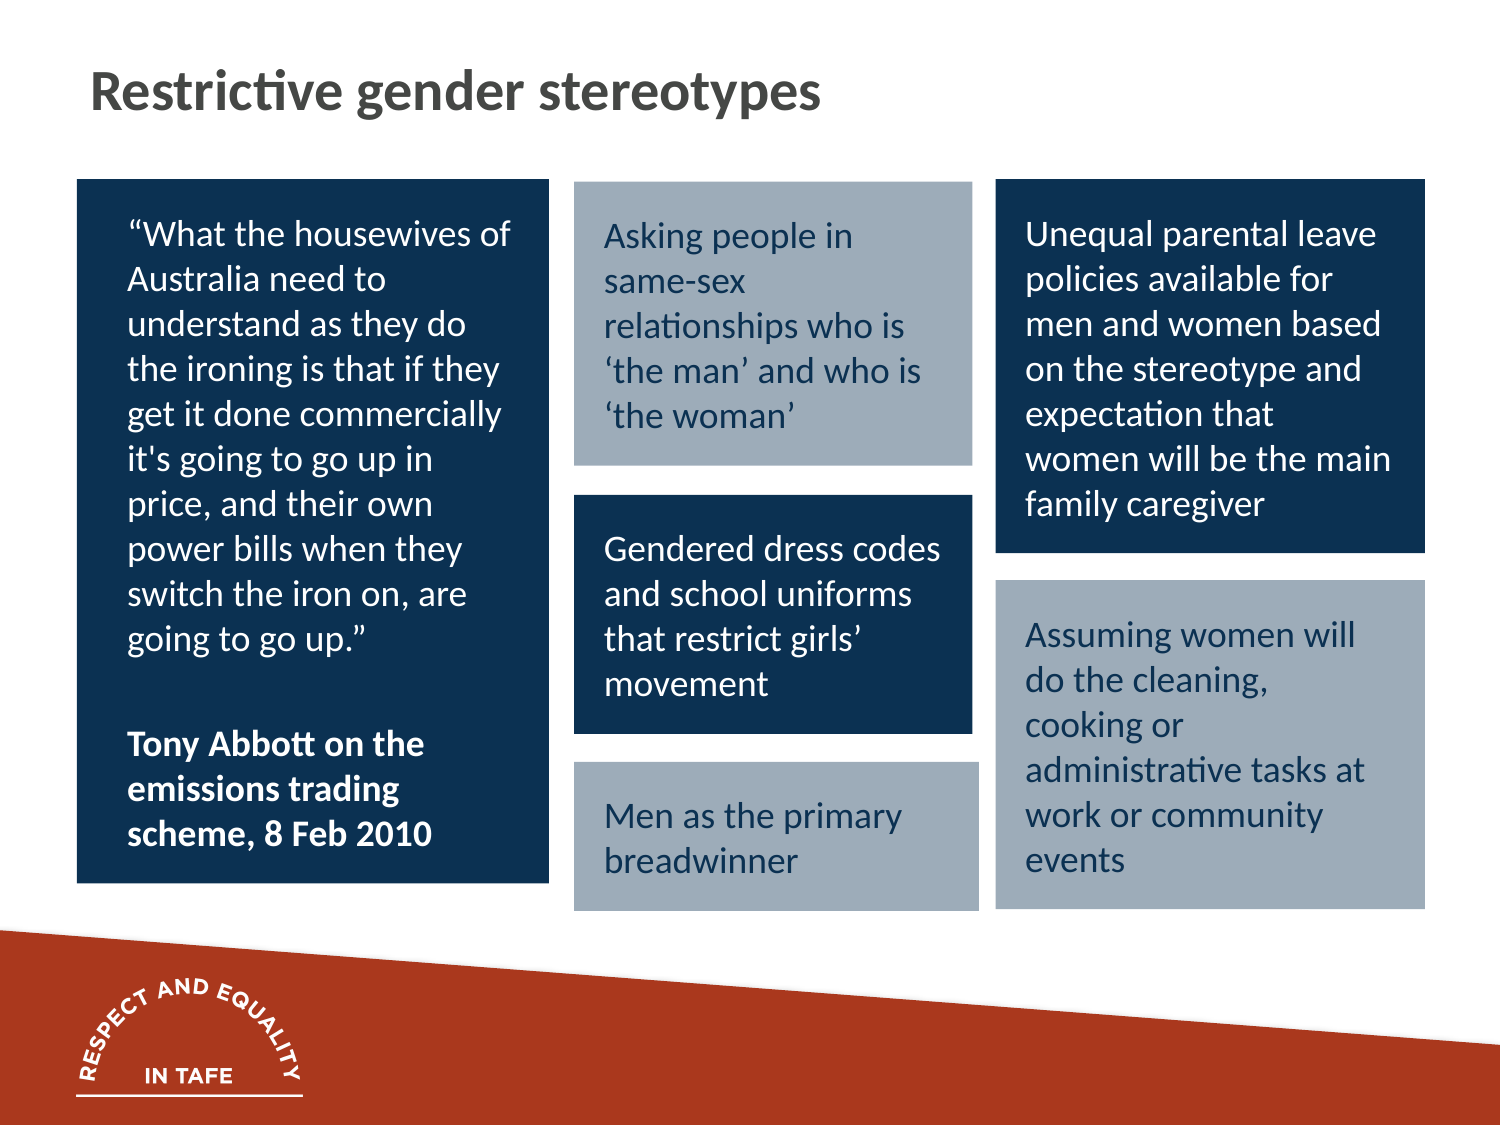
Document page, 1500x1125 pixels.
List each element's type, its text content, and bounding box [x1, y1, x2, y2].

text_box Unequal parental leave policies available for men and women based on the stereotype and expectation that women will be the main family caregiver [995, 179, 1425, 554]
title Restrictive gender stereotypes [75, 45, 1425, 180]
text_box Assuming women will do the cleaning, cooking or administrative tasks at work or community events [995, 580, 1425, 910]
text_box Gendered dress codes and school uniforms that restrict girls’ movement [574, 494, 973, 734]
text_box Asking people in same-sex relationships who is ‘the man’ and who is ‘the woman’ [574, 181, 973, 466]
text_box Men as the primary breadwinner [574, 761, 979, 911]
list “What the housewives of Australia need to understand as they do the ironing is that if they get it done commercially it's going to go up in price, and their own power bills when they switch the iron on, are going to go up.” Tony Abbott on the emissions trading scheme, 8 Feb 2010 [76, 179, 549, 884]
